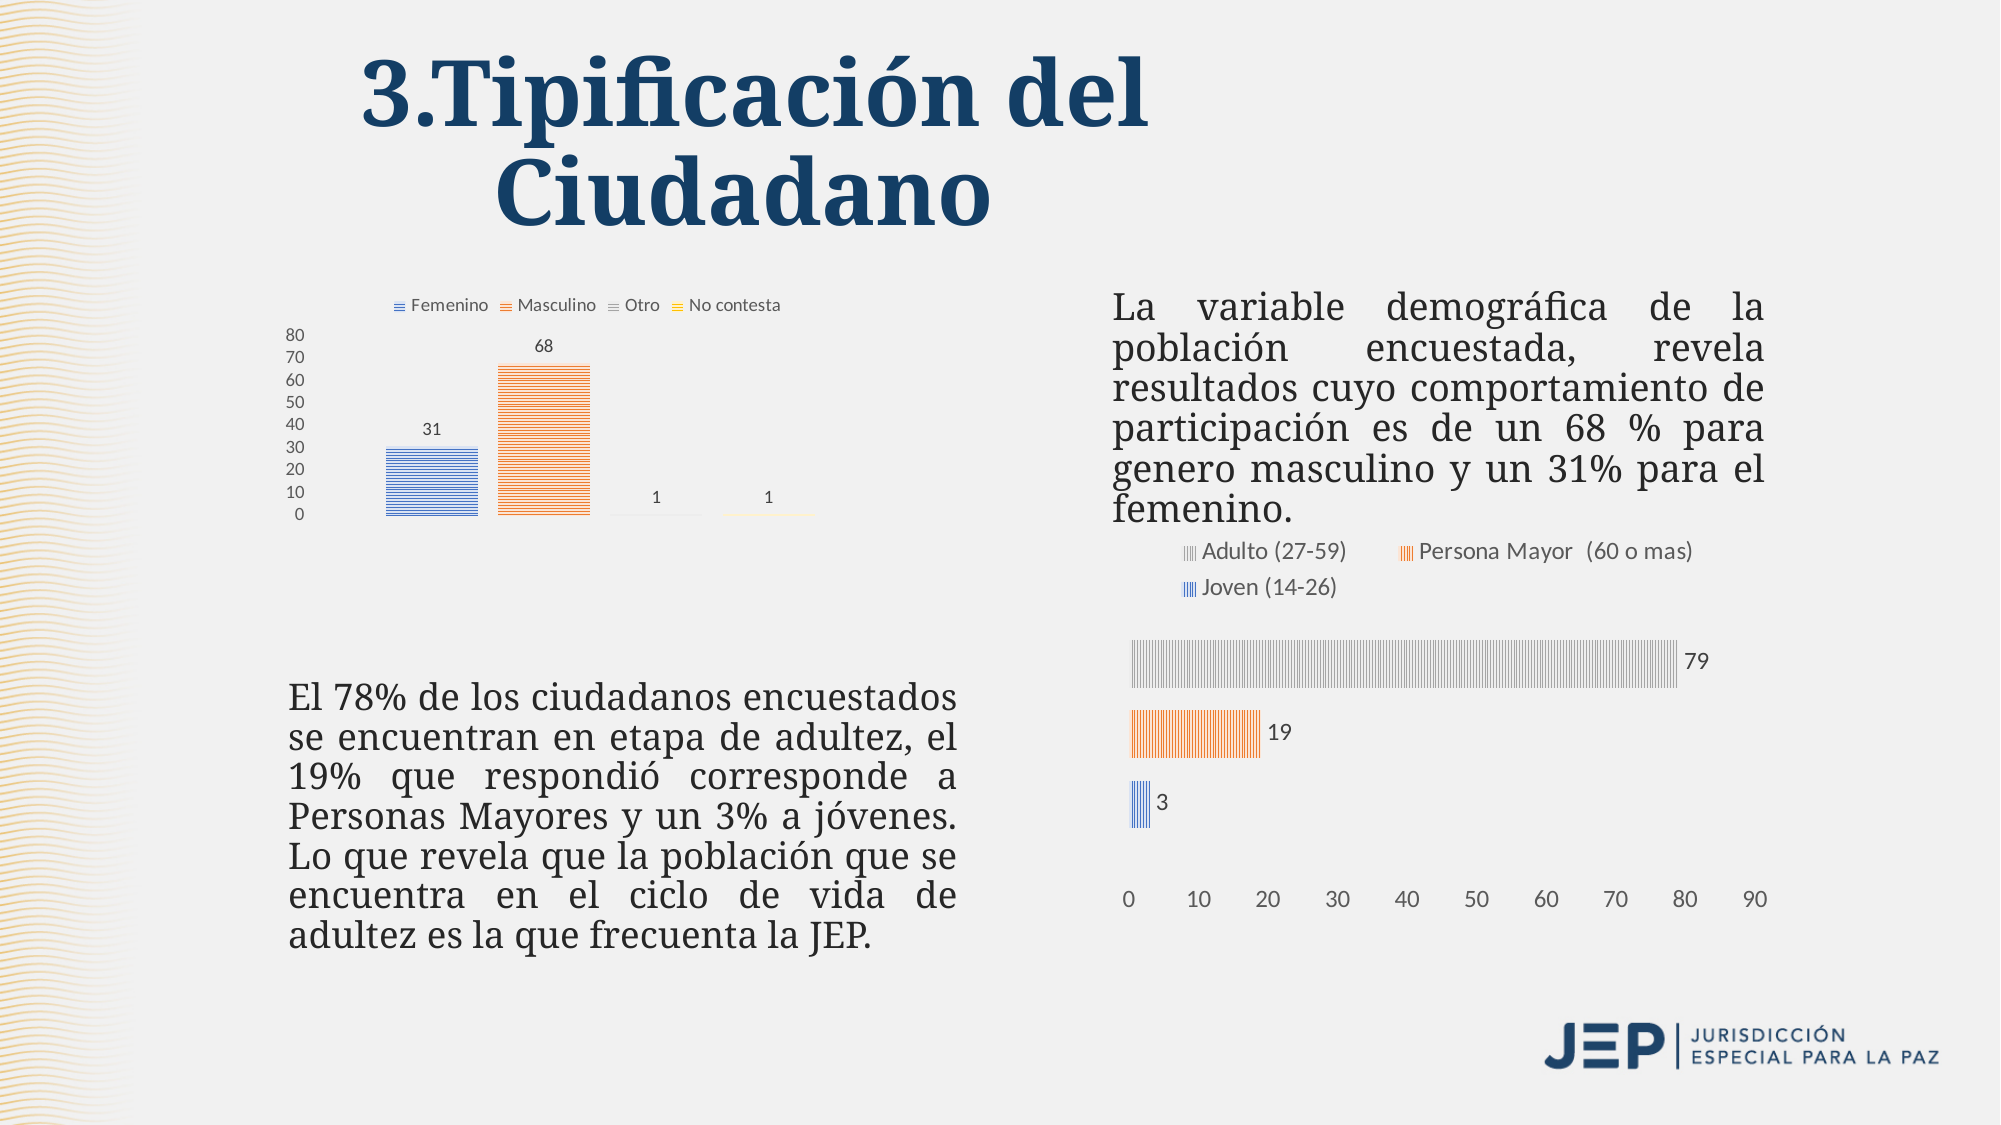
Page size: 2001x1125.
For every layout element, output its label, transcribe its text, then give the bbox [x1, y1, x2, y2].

picture [0, 0, 2000, 1125]
text_box El 78% de los ciudadanos encuestados se encuentran en etapa de adultez, el 19% que respondió corresponde a Personas Mayores y un 3% a jóvenes. Lo que revela que la población que se encuentra en el ciclo de vida de adultez es la que frecuenta la JEP. [273, 671, 973, 968]
chart [272, 280, 903, 531]
chart [1109, 530, 1781, 922]
list La variable demográfica de la población encuestada, revela resultados cuyo comportamiento de participación es de un 68 % para genero masculino y un 31% para el femenino. [1097, 280, 1781, 531]
title 3.Tipificación del Ciudadano [112, 37, 1400, 256]
